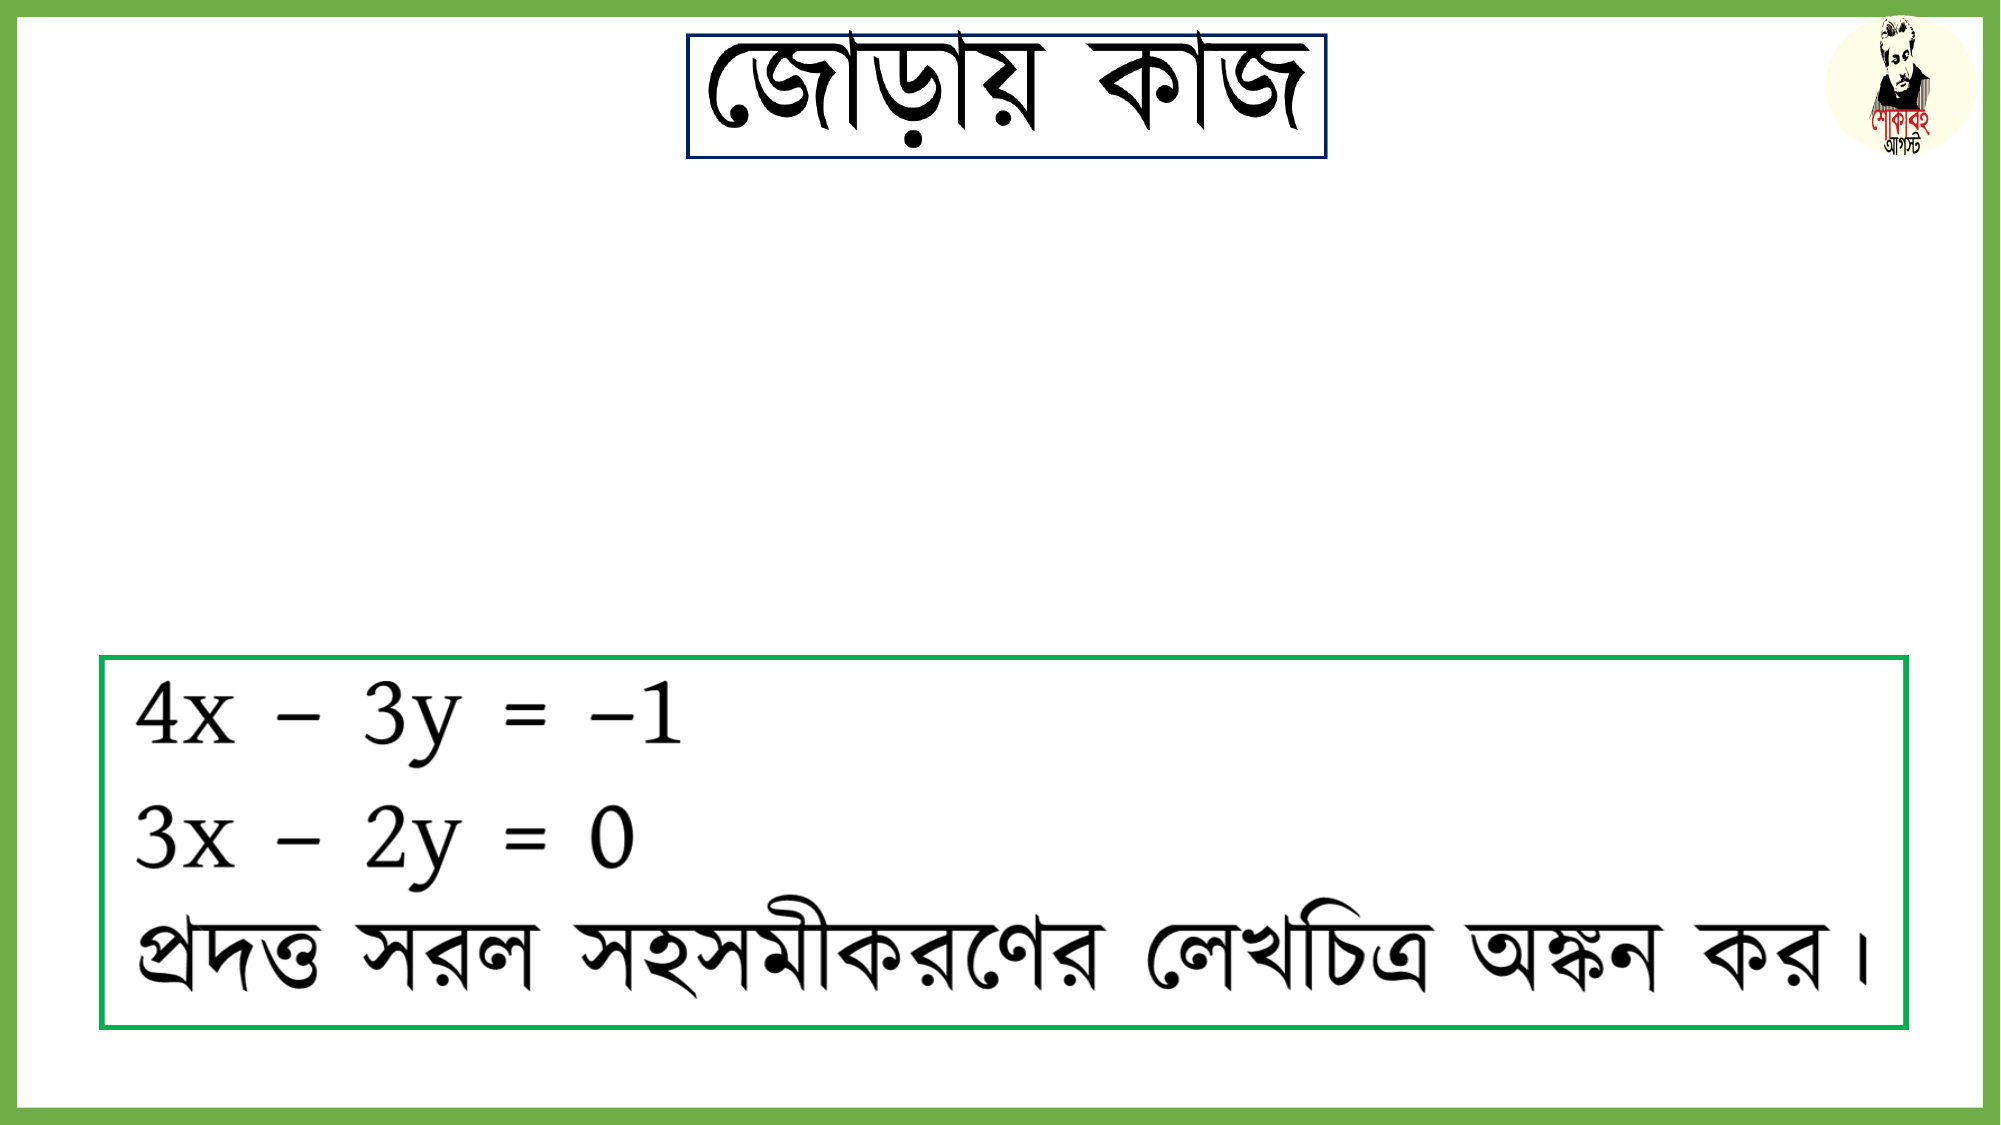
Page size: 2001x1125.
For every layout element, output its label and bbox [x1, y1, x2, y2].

picture [1825, 15, 1977, 155]
picture [99, 655, 1909, 1030]
picture [676, 25, 1336, 165]
